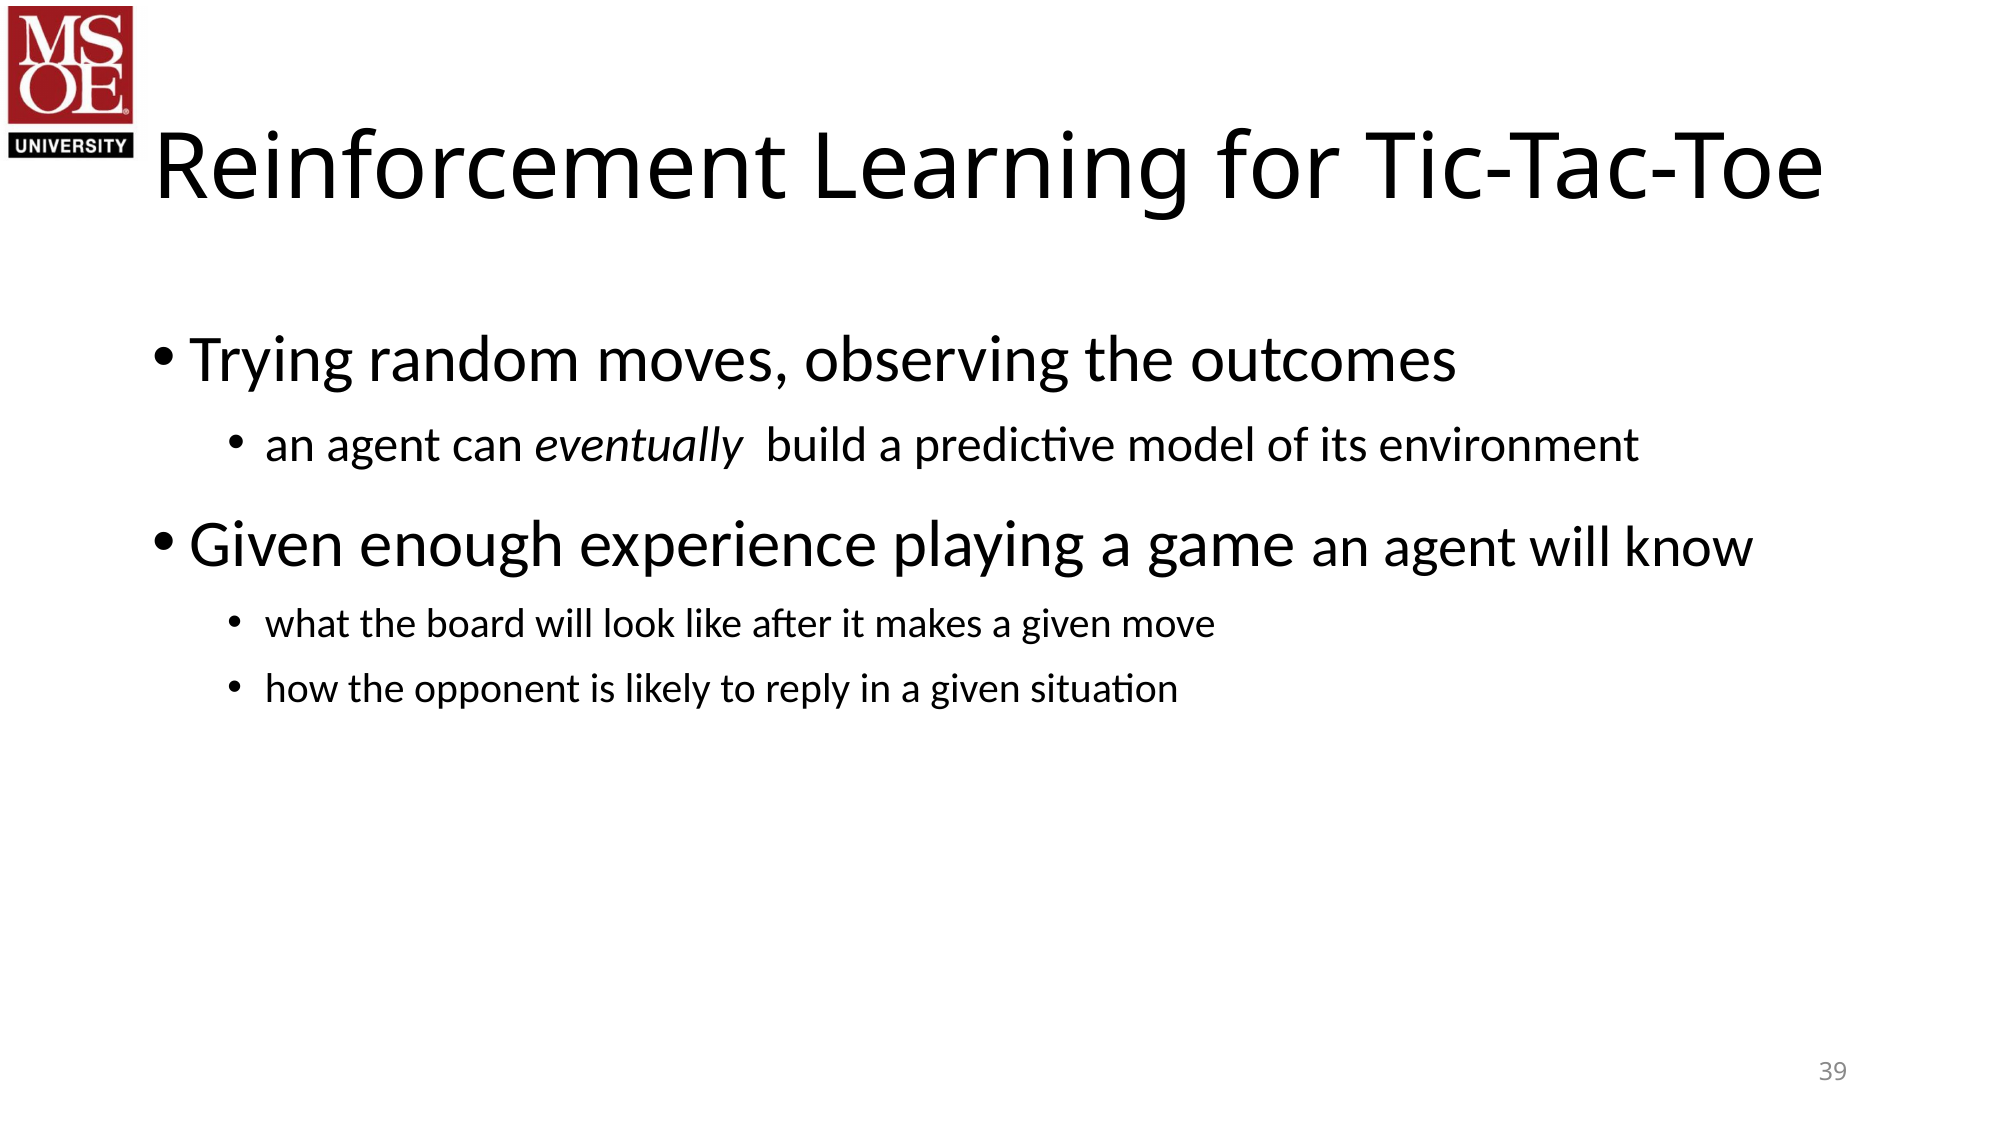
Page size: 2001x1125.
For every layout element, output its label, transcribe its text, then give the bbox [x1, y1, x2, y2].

slide_number 39 [1412, 1042, 1863, 1103]
list Trying random moves, observing the outcomes an agent can eventually build a predictive model of its environment Given enough experience playing a game an agent will know what the board will look like after it makes a given move how the opponent is likely to reply in a given situation [137, 299, 1863, 1014]
picture [0, 6, 148, 161]
title Reinforcement Learning for Tic-Tac-Toe [137, 59, 1863, 278]
